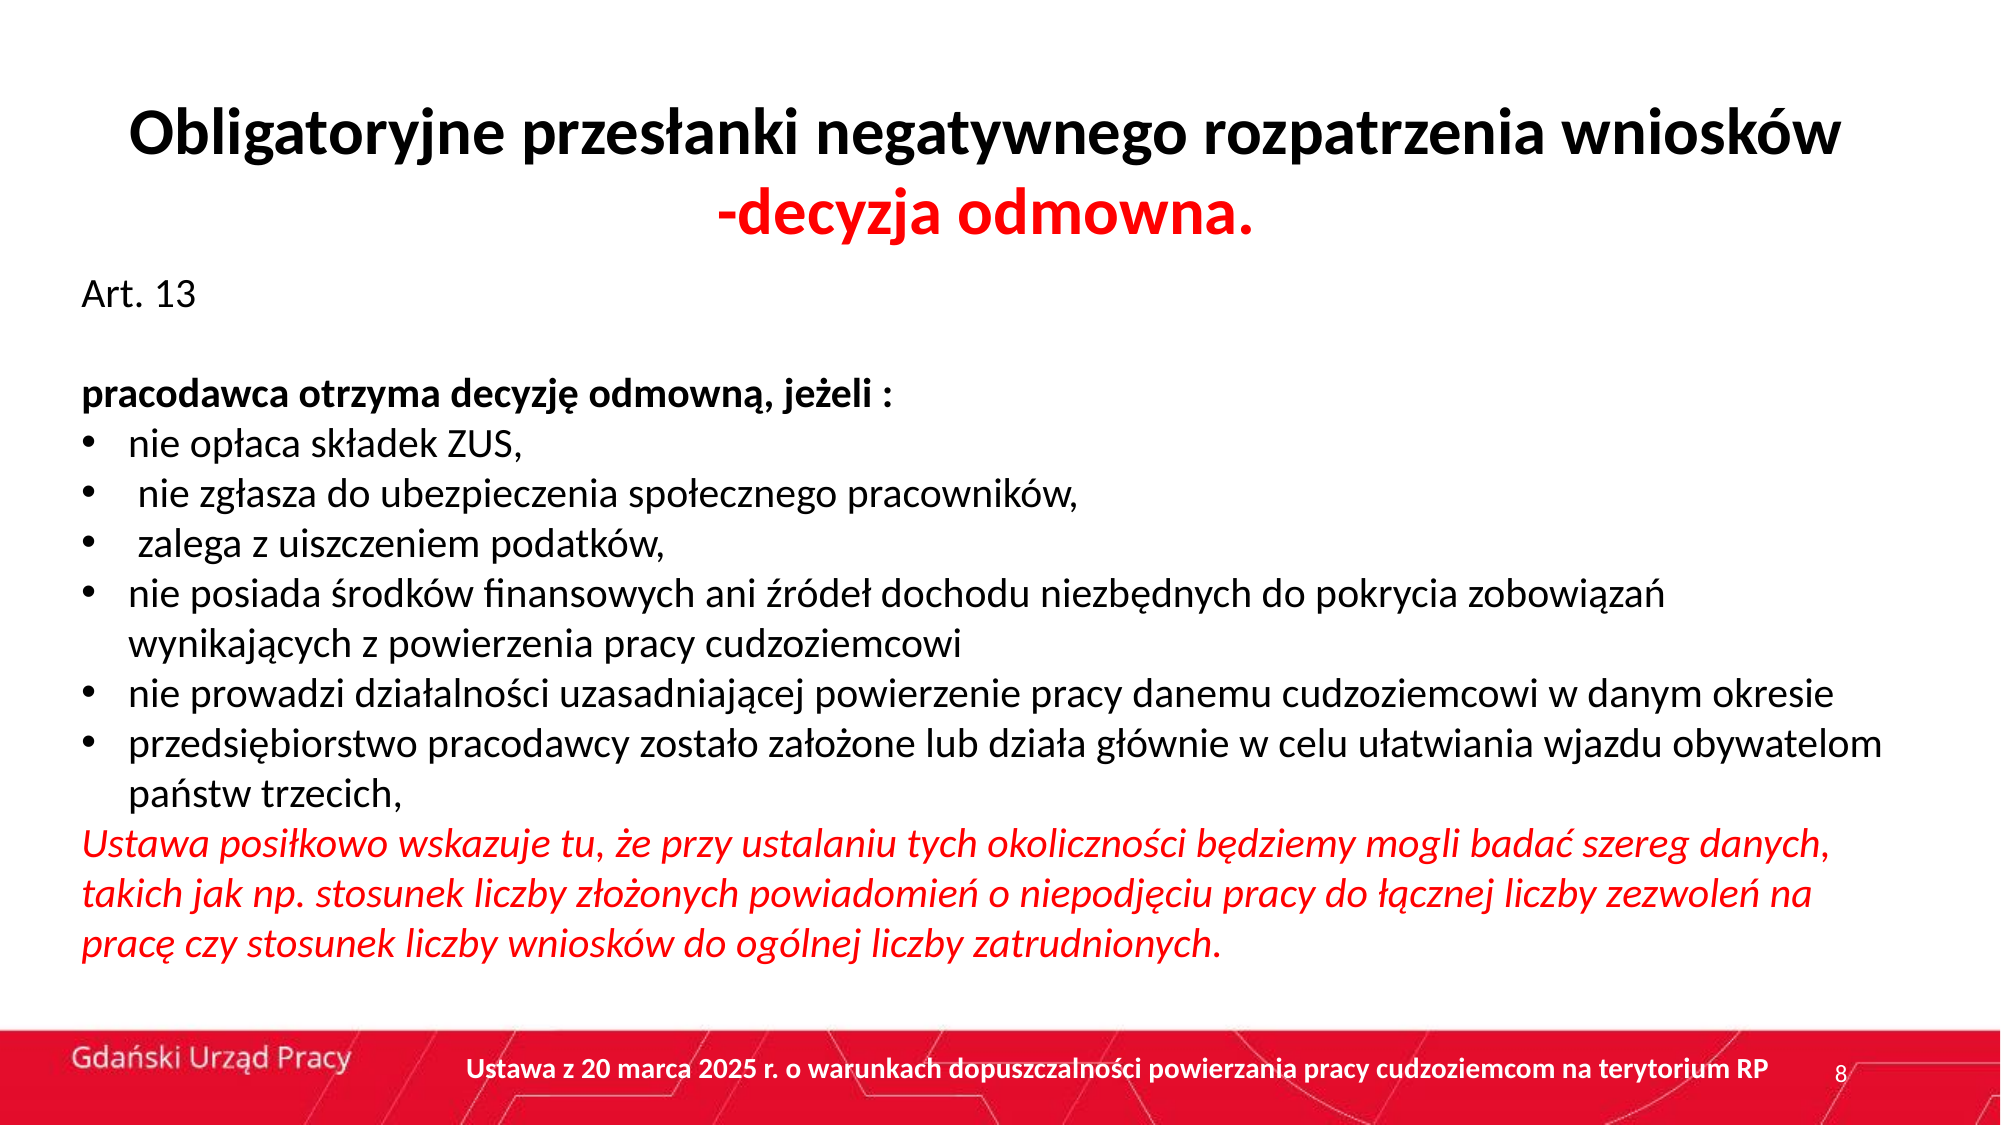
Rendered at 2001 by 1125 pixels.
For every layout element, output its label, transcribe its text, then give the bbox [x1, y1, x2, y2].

text_box Art. 13 pracodawca otrzyma decyzję odmowną, jeżeli : nie opłaca składek ZUS, nie zgłasza do ubezpieczenia społecznego pracowników, zalega z uiszczeniem podatków, nie posiada środków finansowych ani źródeł dochodu niezbędnych do pokrycia zobowiązań wynikających z powierzenia pracy cudzoziemcowi nie prowadzi działalności uzasadniającej powierzenie pracy danemu cudzoziemcowi w danym okresie przedsiębiorstwo pracodawcy zostało założone lub działa głównie w celu ułatwiania wjazdu obywatelom państw trzecich, Ustawa posiłkowo wskazuje tu, że przy ustalaniu tych okoliczności będziemy mogli badać szereg danych, takich jak np. stosunek liczby złożonych powiadomień o niepodjęciu pracy do łącznej liczby zezwoleń na pracę czy stosunek liczby wniosków do ogólnej liczby zatrudnionych. [66, 258, 1907, 1064]
picture [0, 0, 2001, 1125]
text_box Obligatoryjne przesłanki negatywnego rozpatrzenia wniosków -decyzja odmowna. [114, 80, 1859, 256]
text_box Ustawa z 20 marca 2025 r. o warunkach dopuszczalności powierzania pracy cudzoziemcom na terytorium RP [451, 1064, 1875, 1092]
slide_number 8 [1412, 1092, 1863, 1103]
